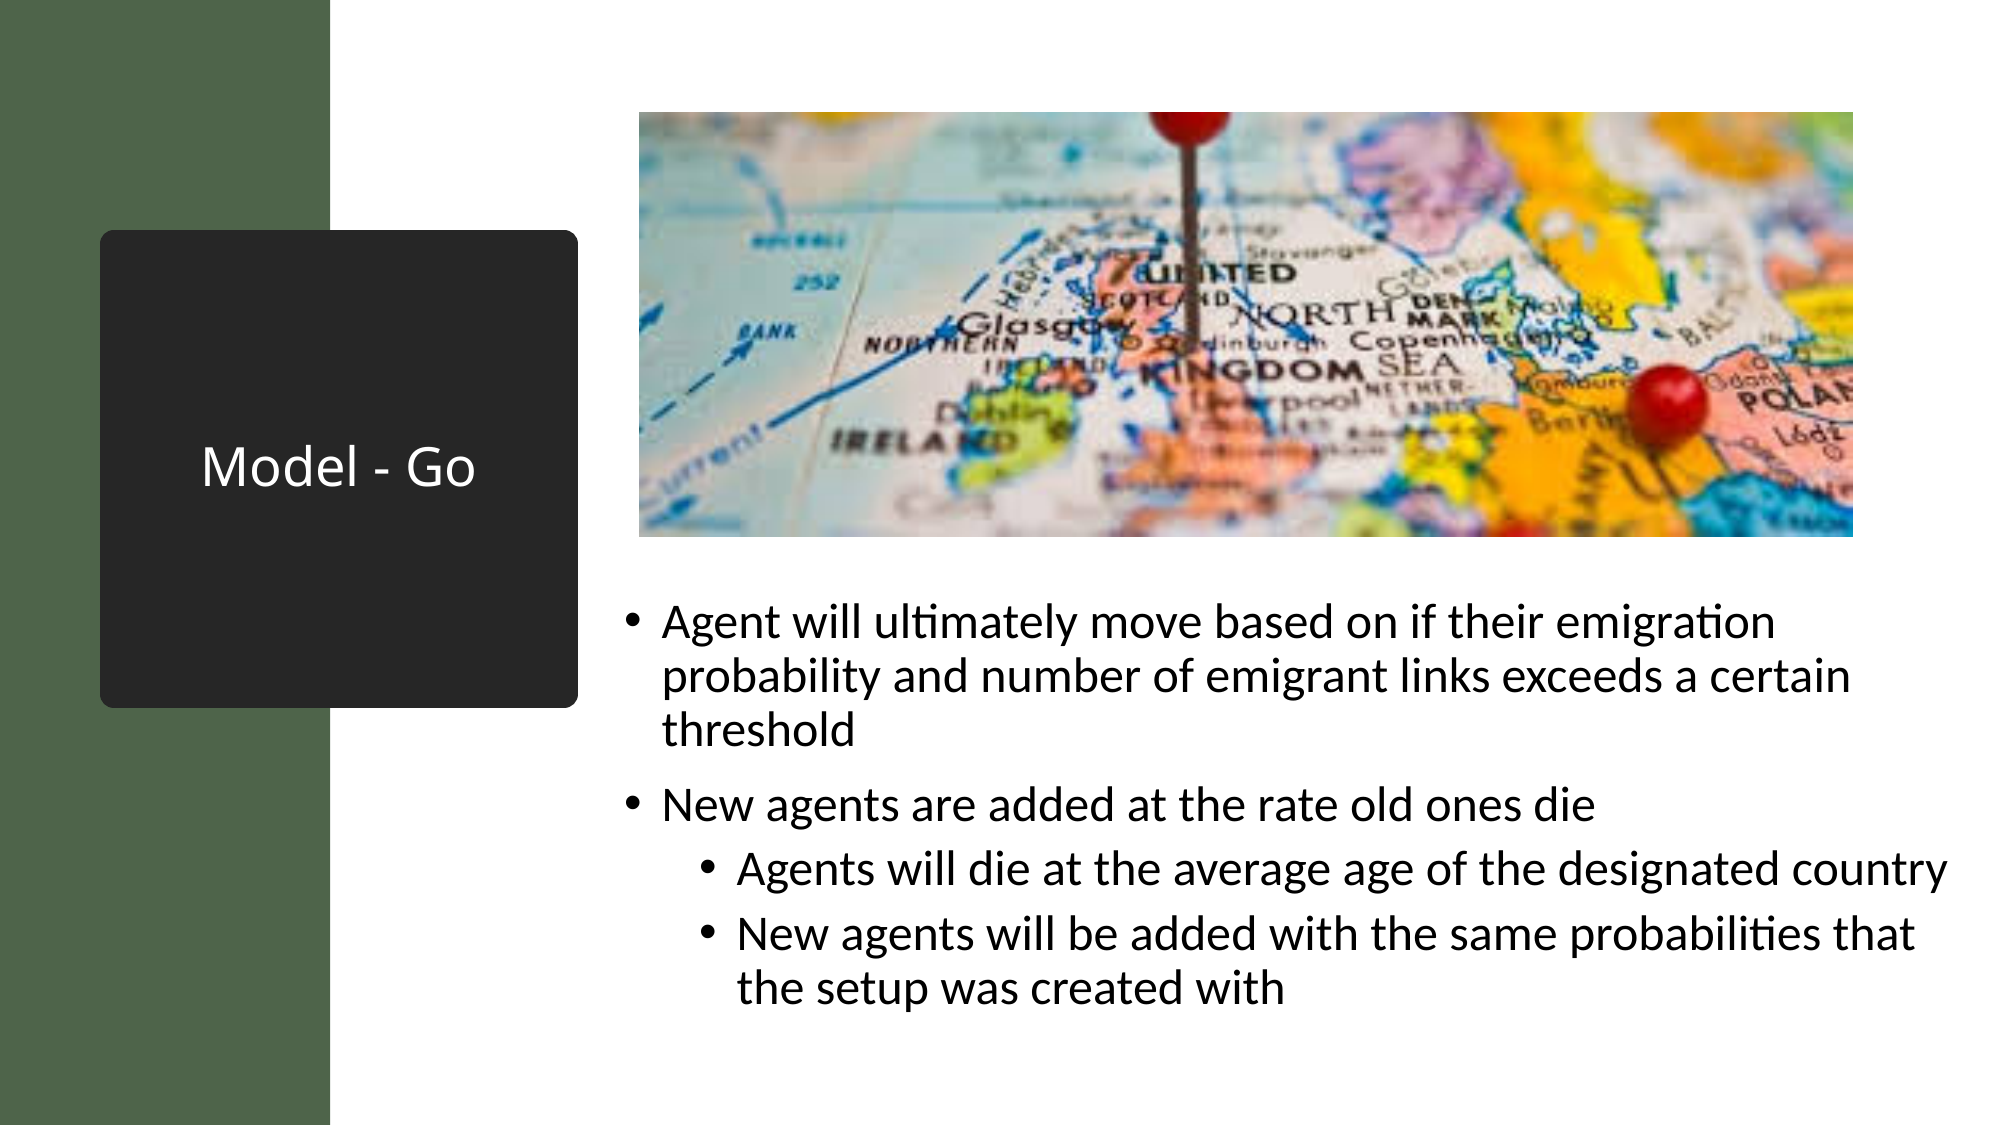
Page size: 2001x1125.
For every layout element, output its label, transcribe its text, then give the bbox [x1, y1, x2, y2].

list Agent will ultimately move based on if their emigration probability and number of emigrant links exceeds a certain threshold New agents are added at the rate old ones die Agents will die at the average age of the designated country New agents will be added with the same probabilities that the setup was created with [609, 588, 1972, 800]
text_box [0, 0, 331, 1125]
title Model - Go [113, 243, 564, 694]
picture [1731, 509, 1742, 516]
picture [639, 112, 1854, 537]
